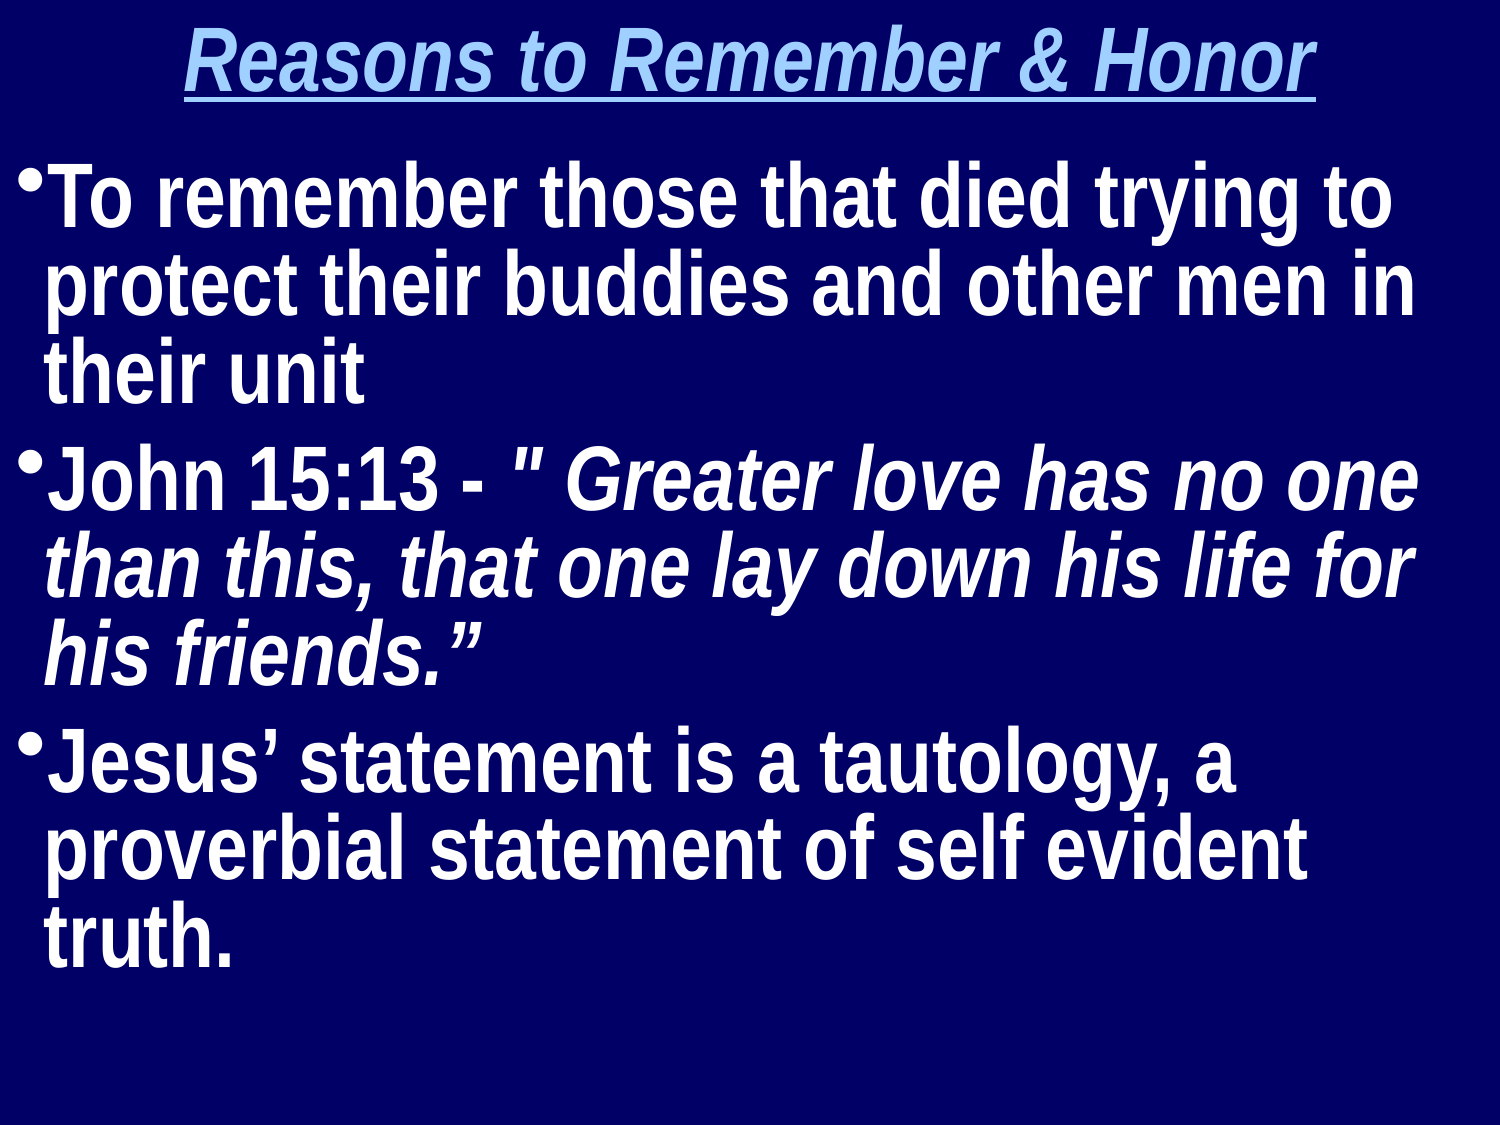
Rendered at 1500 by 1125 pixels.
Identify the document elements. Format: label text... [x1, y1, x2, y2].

title Reasons to Remember & Honor [0, 0, 1500, 149]
list To remember those that died trying to protect their buddies and other men in their unit John 15:13 - " Greater love has no one than this, that one lay down his life for his friends.” Jesus’ statement is a tautology, a proverbial statement of self evident truth. [0, 149, 1500, 1125]
